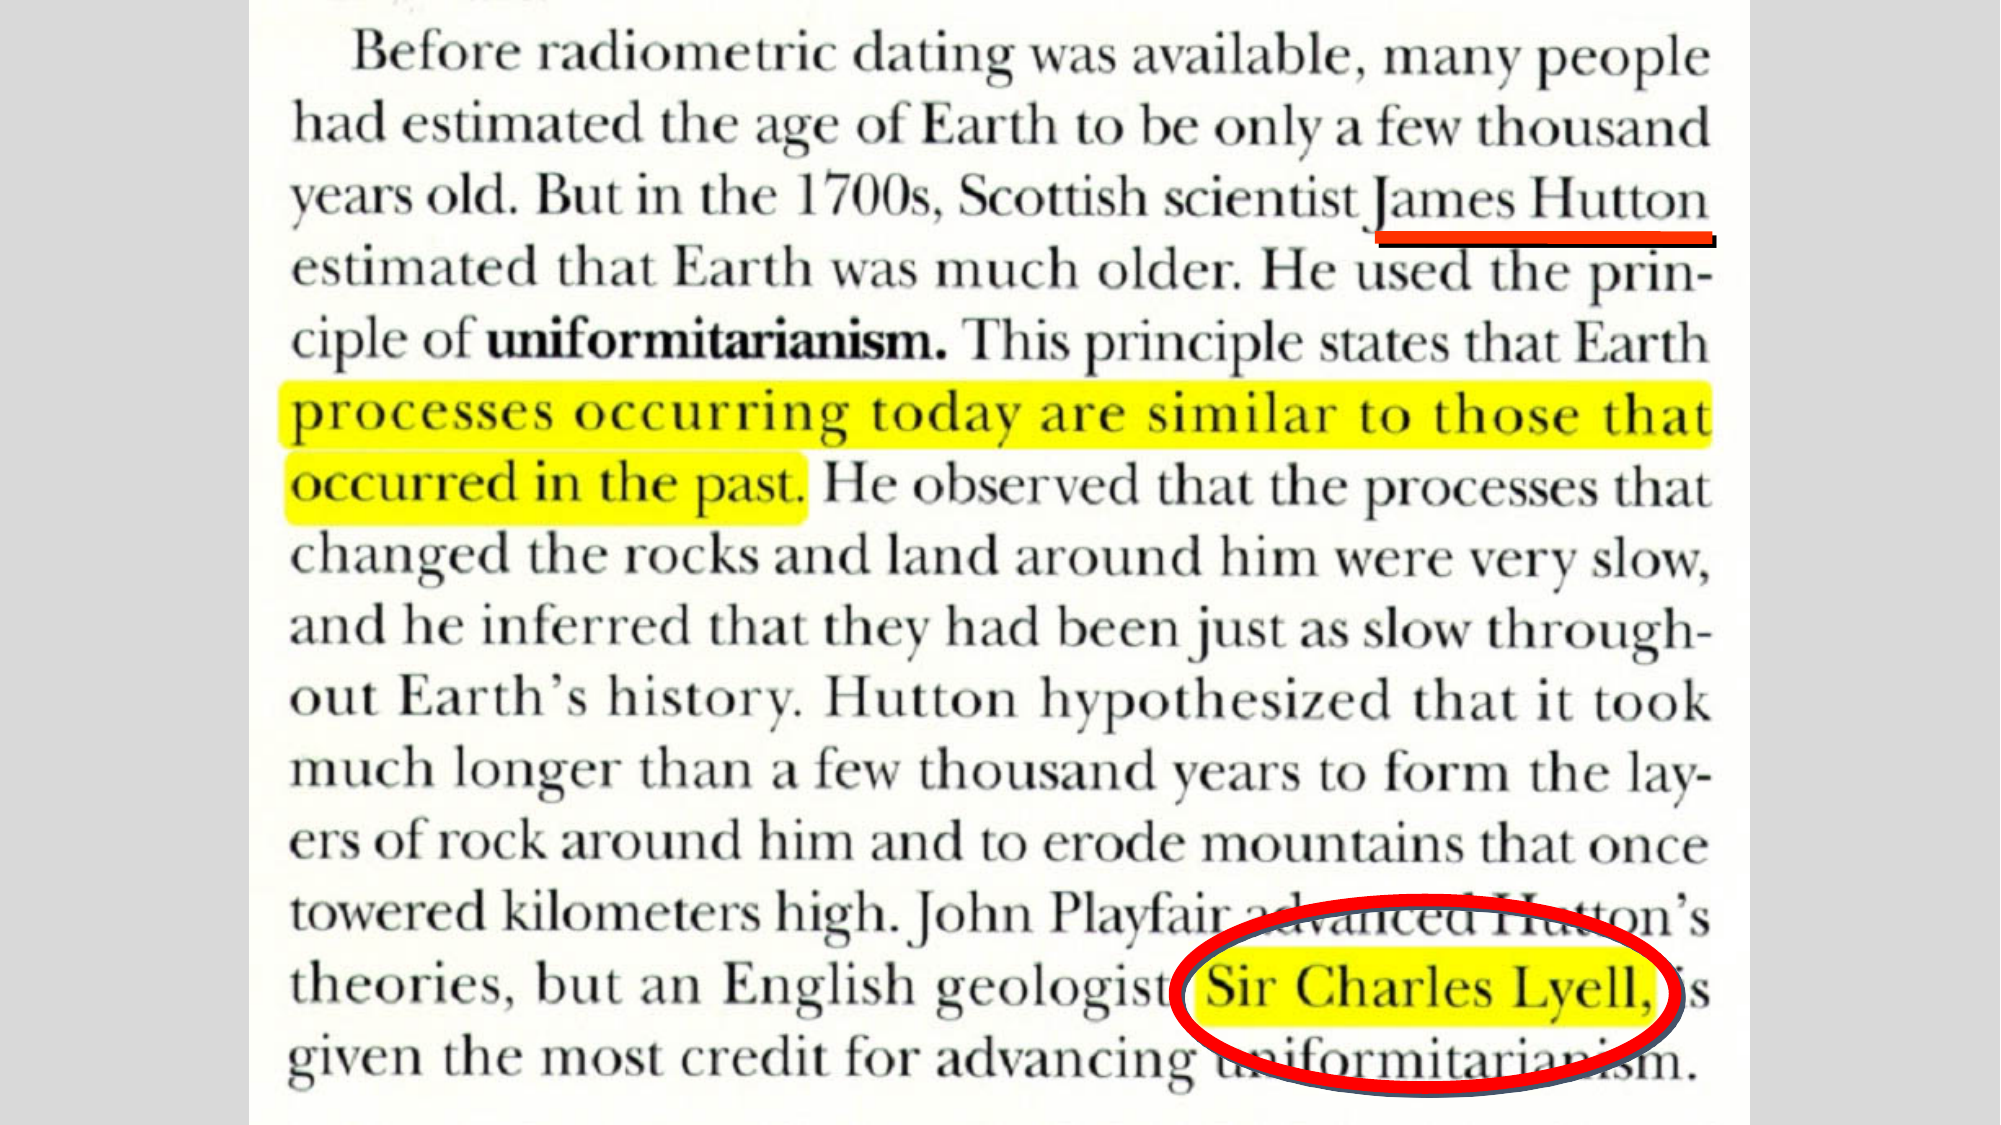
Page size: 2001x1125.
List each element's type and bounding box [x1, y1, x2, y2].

picture [249, 0, 1750, 1125]
